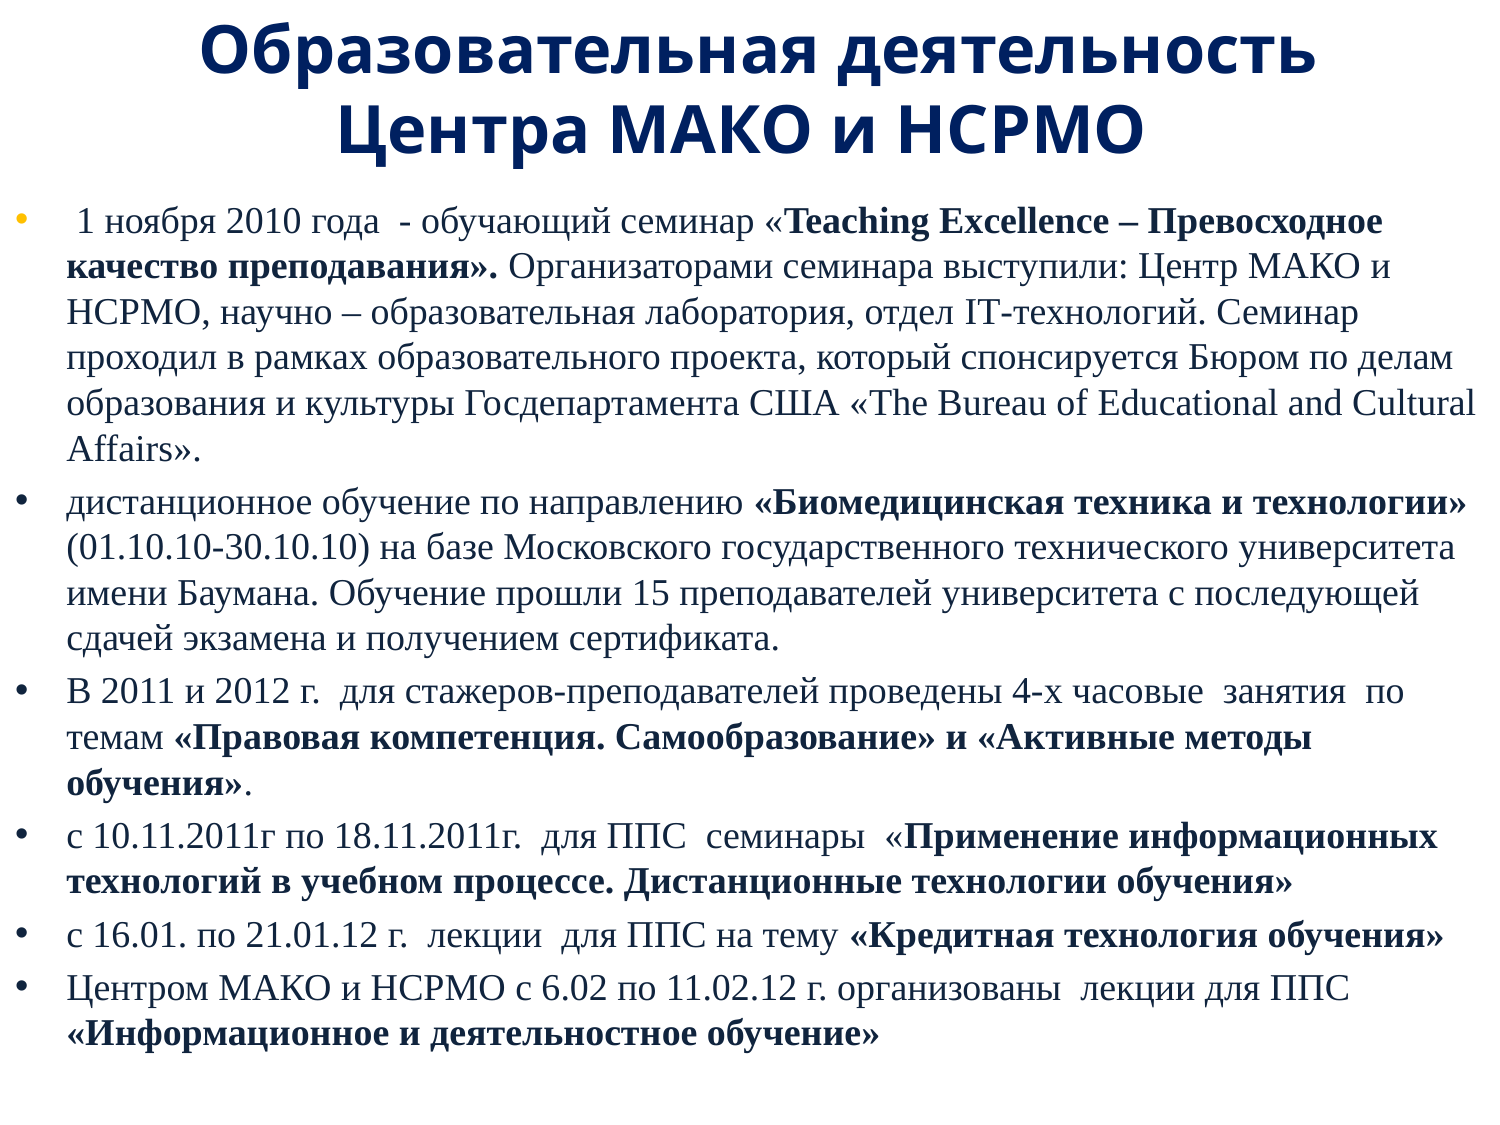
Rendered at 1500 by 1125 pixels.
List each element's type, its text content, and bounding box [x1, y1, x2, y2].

list 1 ноября 2010 года - обучающий семинар «Teaching Excellence – Превосходное качество преподавания». Организаторами семинара выступили: Центр МАКО и НСРМО, научно – образовательная лаборатория, отдел IT-технологий. Семинар проходил в рамках образовательного проекта, который спонсируется Бюром по делам образования и культуры Госдепартамента США «The Bureau of Educational and Cultural Affairs». дистанционное обучение по направлению «Биомедицинская техника и технологии» (01.10.10-30.10.10) на базе Московского государственного технического университета имени Баумана. Обучение прошли 15 преподавателей университета с последующей сдачей экзамена и получением сертификата. В 2011 и 2012 г. для стажеров-преподавателей проведены 4-х часовые занятия по темам «Правовая компетенция. Самообразование» и «Активные методы обучения». с 10.11.2011г по 18.11.2011г. для ППС семинары «Применение информационных технологий в учебном процессе. Дистанционные технологии обучения» с 16.01. по 21.01.12 г. лекции для ППС на тему «Кредитная технология обучения» Центром МАКО и НСРМО с 6.02 по 11.02.12 г. организованы лекции для ППС «Информационное и деятельностное обучение» [0, 187, 1500, 1125]
text_box Образовательная деятельность Центра МАКО и НСРМО [0, 0, 1500, 175]
